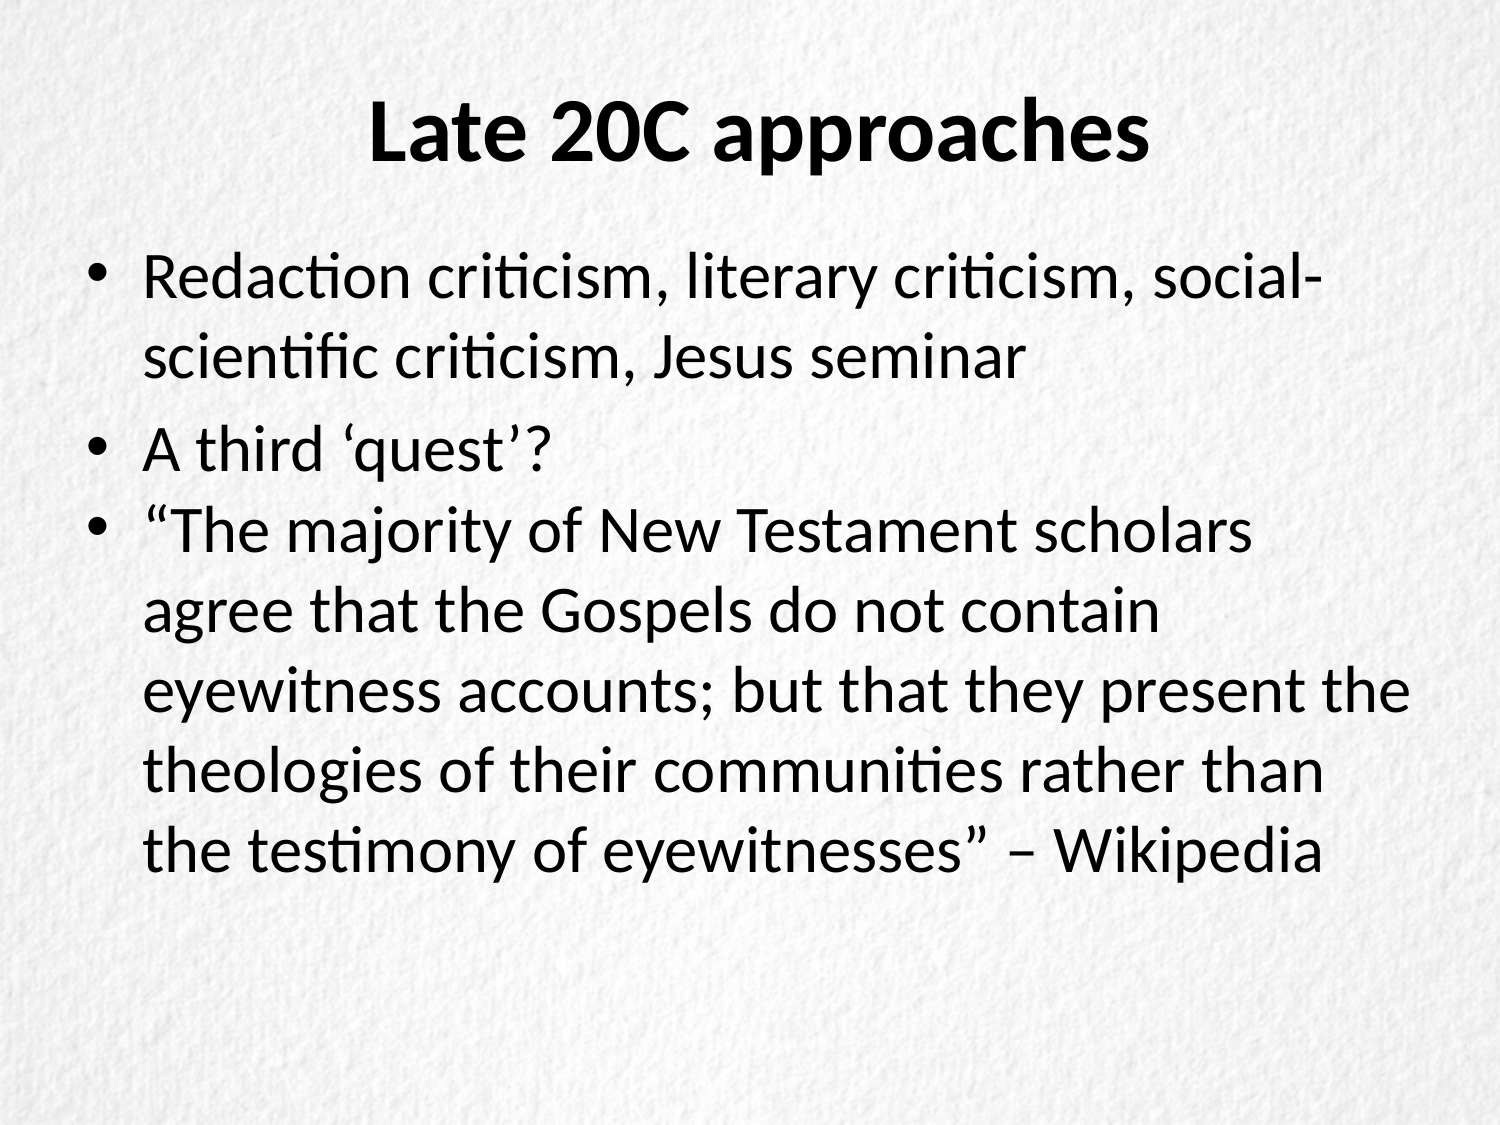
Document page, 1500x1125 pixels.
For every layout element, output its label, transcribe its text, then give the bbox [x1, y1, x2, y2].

title Late 20C approaches [70, 30, 1451, 219]
picture [0, 0, 1500, 1125]
list Redaction criticism, literary criticism, social-scientific criticism, Jesus seminar A third ‘quest’? “The majority of New Testament scholars agree that the Gospels do not contain eyewitness accounts; but that they present the theologies of their communities rather than the testimony of eyewitnesses” – Wikipedia [70, 224, 1433, 1071]
